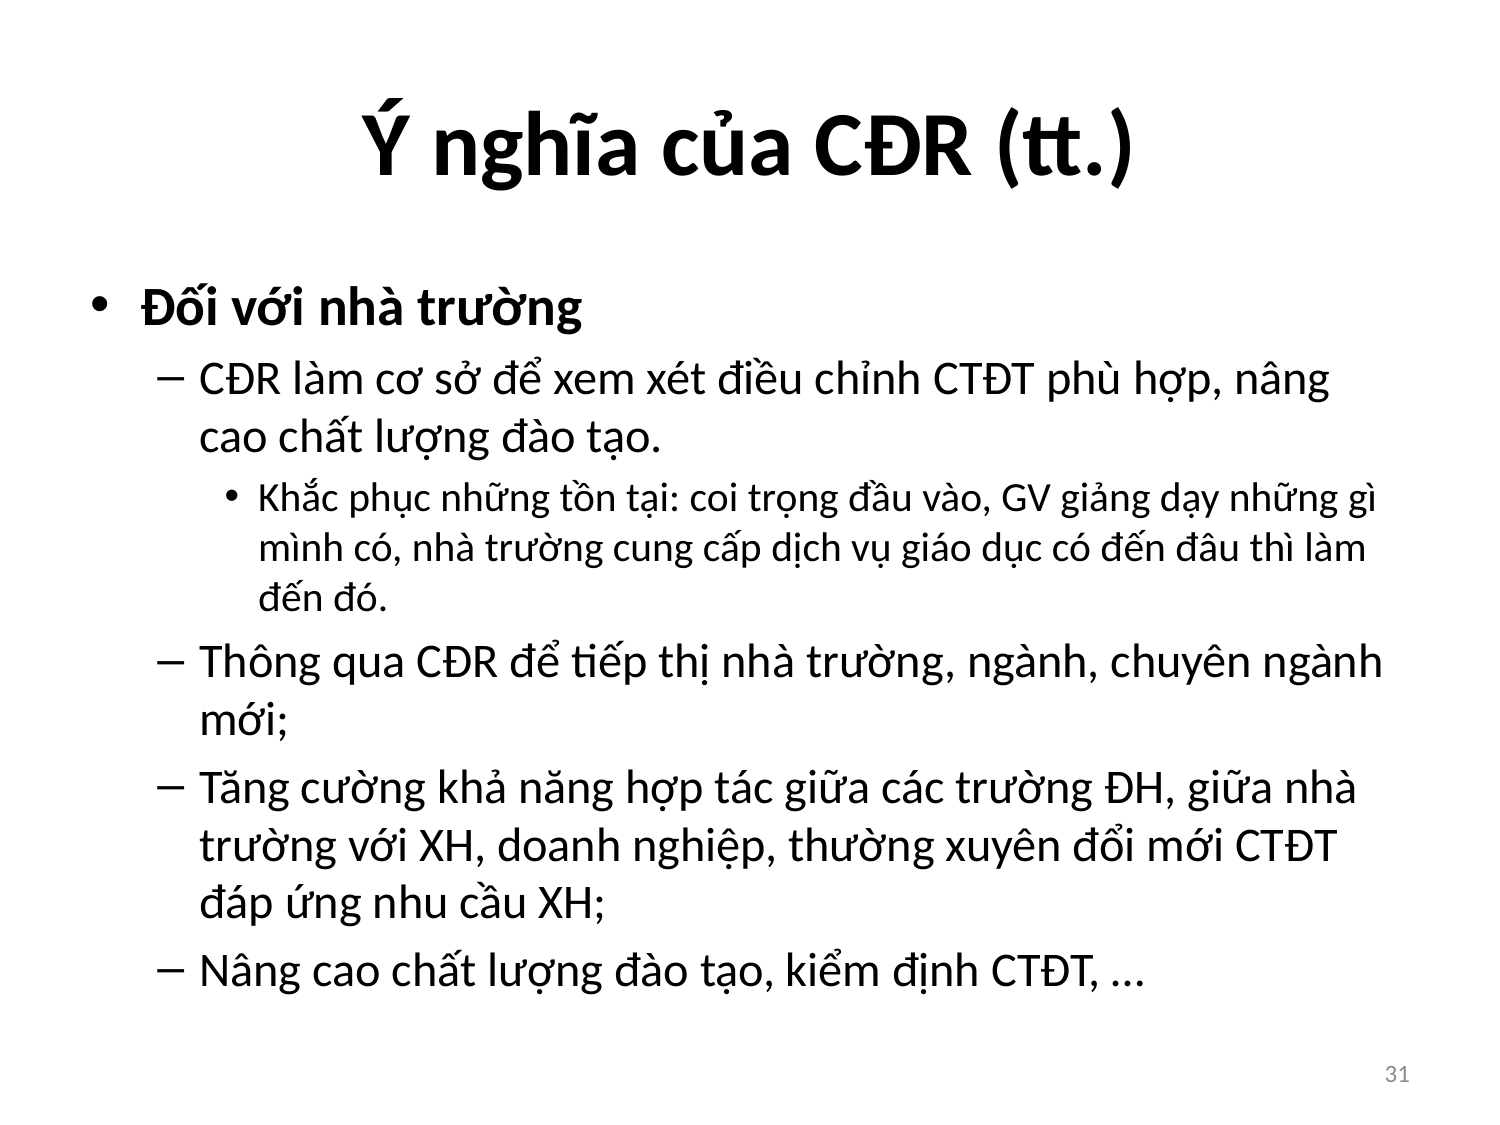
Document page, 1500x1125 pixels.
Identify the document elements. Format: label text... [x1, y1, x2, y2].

list Đối với nhà trường CĐR làm cơ sở để xem xét điều chỉnh CTĐT phù hợp, nâng cao chất lượng đào tạo. Khắc phục những tồn tại: coi trọng đầu vào, GV giảng dạy những gì mình có, nhà trường cung cấp dịch vụ giáo dục có đến đâu thì làm đến đó. Thông qua CĐR để tiếp thị nhà trường, ngành, chuyên ngành mới; Tăng cường khả năng hợp tác giữa các trường ĐH, giữa nhà trường với XH, doanh nghiệp, thường xuyên đổi mới CTĐT đáp ứng nhu cầu XH; Nâng cao chất lượng đào tạo, kiểm định CTĐT, … [75, 262, 1425, 1005]
title Ý nghĩa của CĐR (tt.) [75, 45, 1425, 233]
slide_number 31 [1074, 1042, 1425, 1103]
